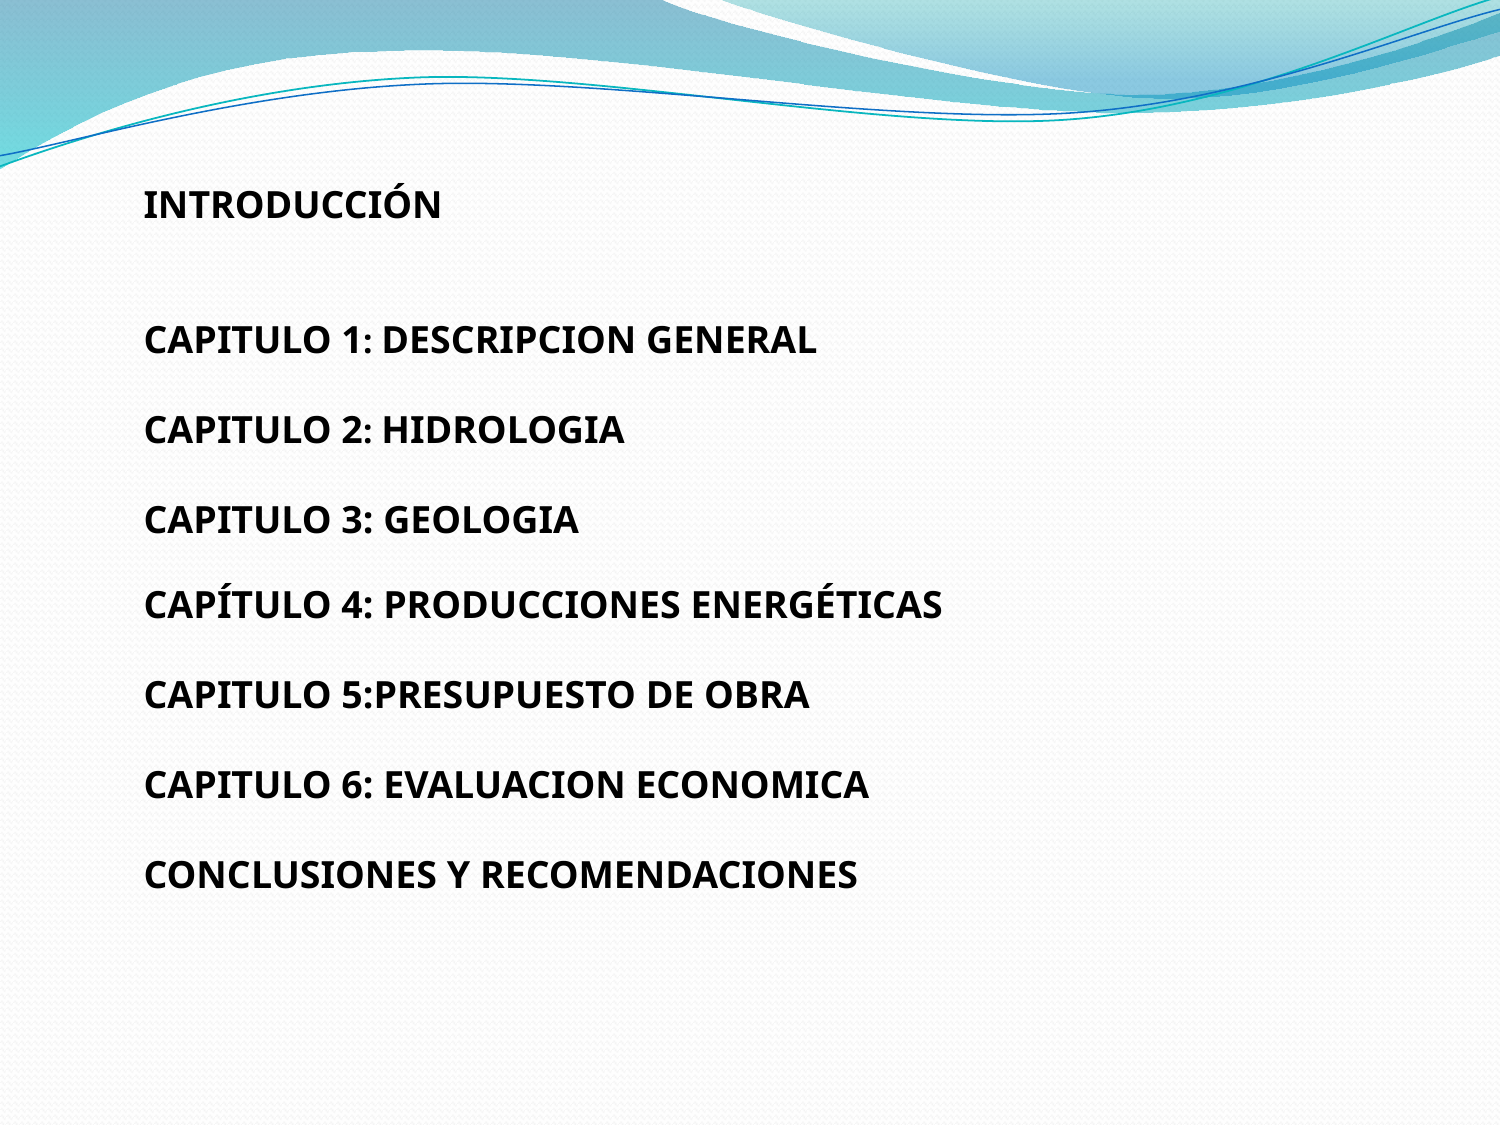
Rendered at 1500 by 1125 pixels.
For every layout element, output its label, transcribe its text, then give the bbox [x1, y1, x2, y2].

text_box INTRODUCCIÓN CAPITULO 1: DESCRIPCION GENERAL CAPITULO 2: HIDROLOGIA CAPITULO 3: GEOLOGIA CAPÍTULO 4: PRODUCCIONES ENERGÉTICAS CAPITULO 5:PRESUPUESTO DE OBRA CAPITULO 6: EVALUACION ECONOMICA CONCLUSIONES Y RECOMENDACIONES [128, 128, 1370, 904]
